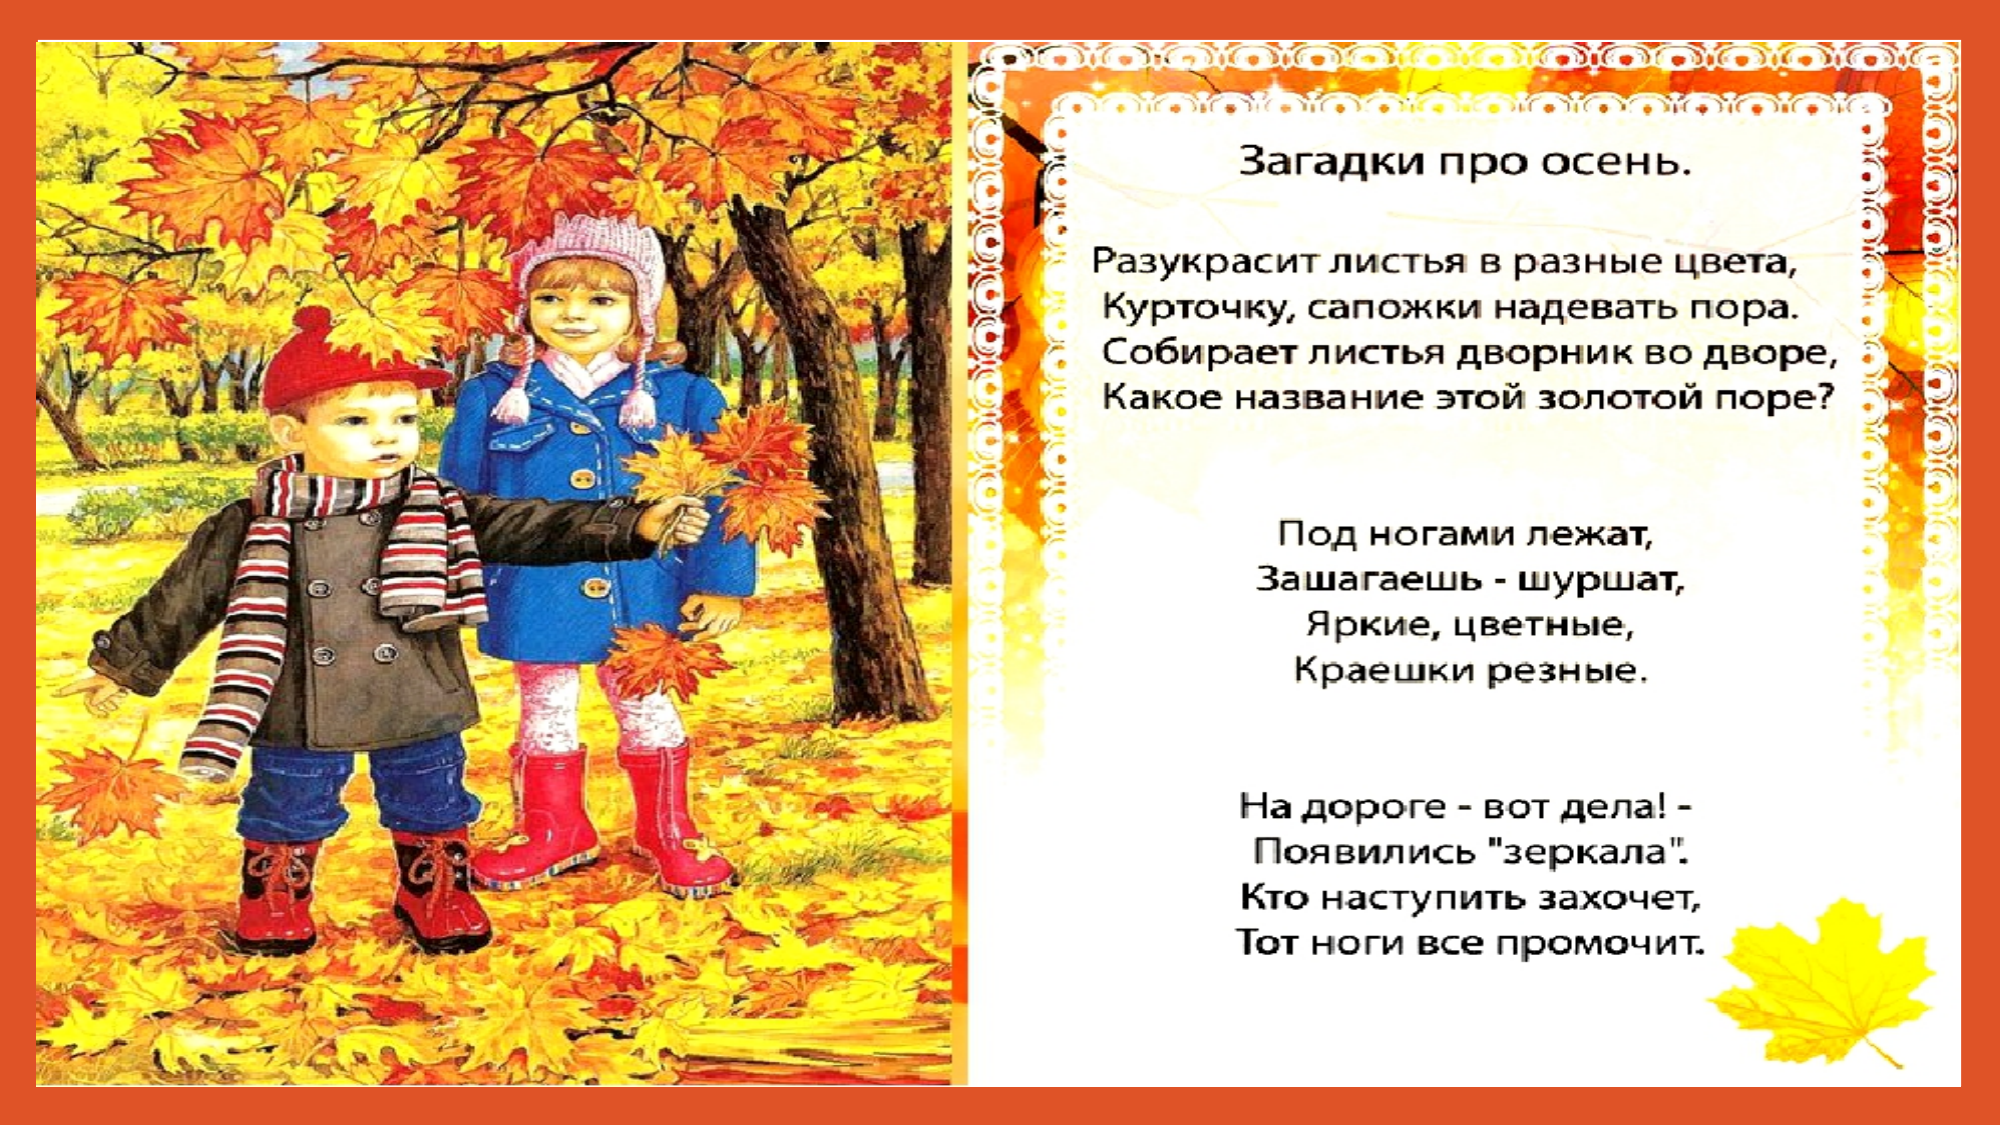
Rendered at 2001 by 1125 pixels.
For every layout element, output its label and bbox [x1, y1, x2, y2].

list [36, 41, 1961, 1088]
